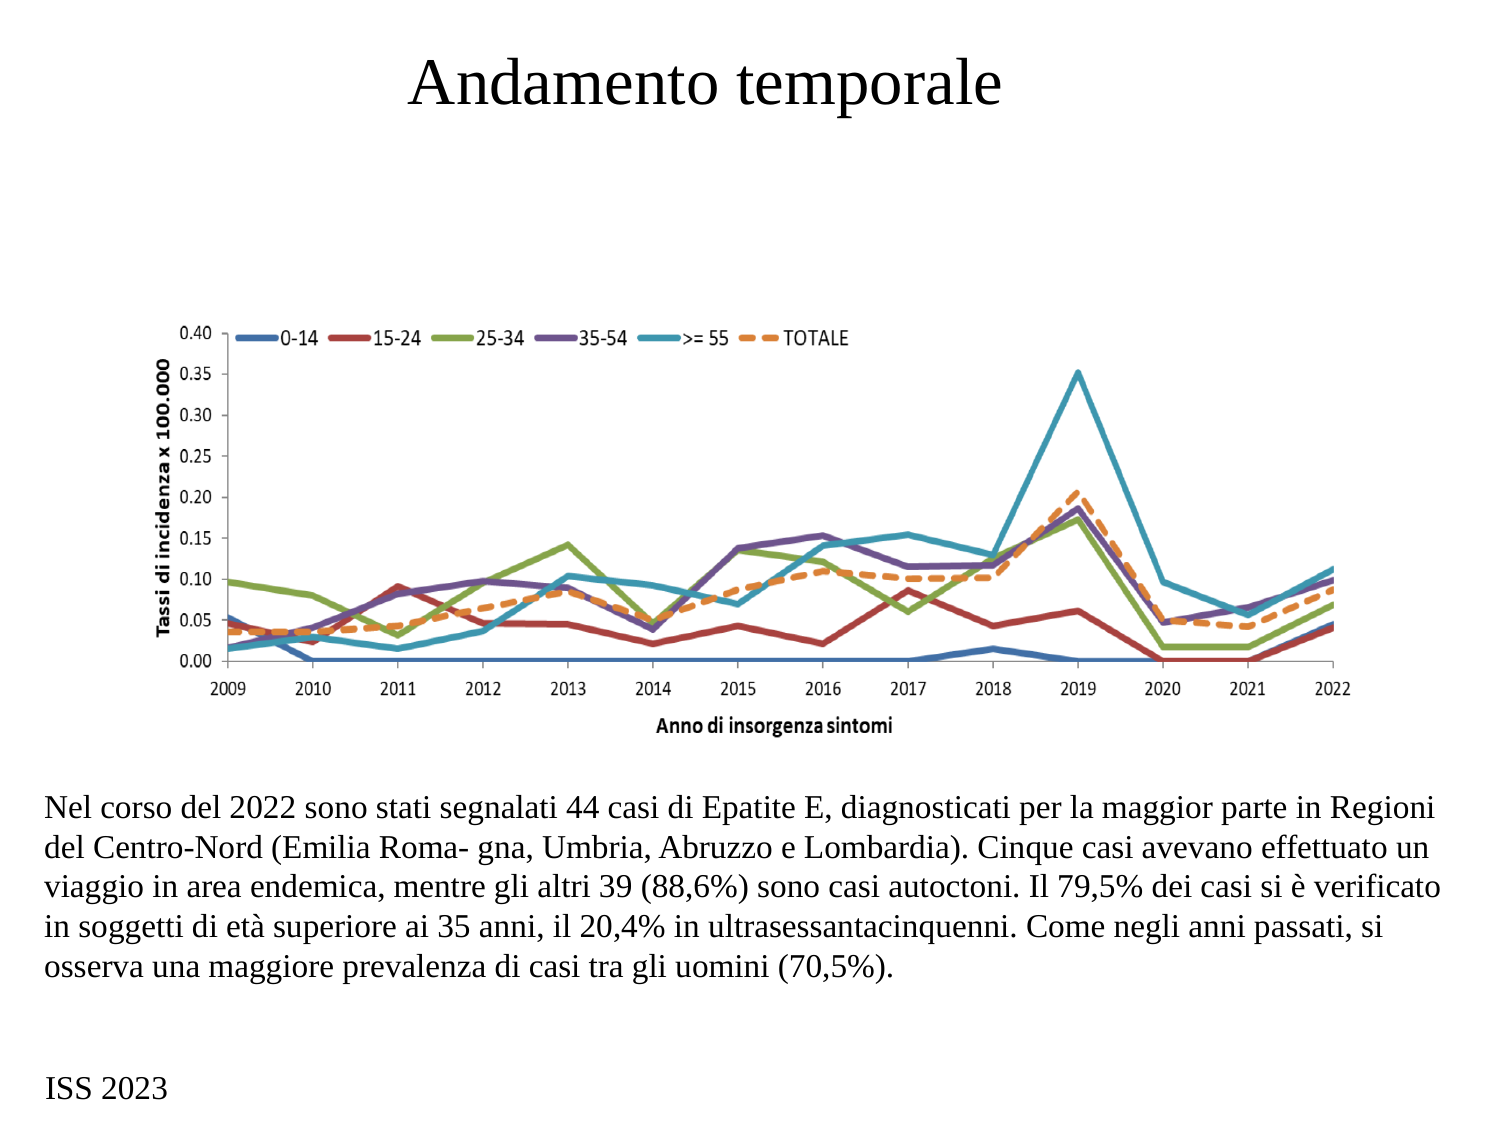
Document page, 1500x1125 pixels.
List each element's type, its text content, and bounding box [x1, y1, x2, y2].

picture [112, 314, 1388, 743]
text_box ISS 2023 [30, 1058, 184, 1114]
text_box Andamento temporale [393, 30, 1020, 126]
text_box Nel corso del 2022 sono stati segnalati 44 casi di Epatite E, diagnosticati per la maggior parte in Regioni del Centro-Nord (Emilia Roma- gna, Umbria, Abruzzo e Lombardia). Cinque casi avevano effettuato un viaggio in area endemica, mentre gli altri 39 (88,6%) sono casi autoctoni. Il 79,5% dei casi si è verificato in soggetti di età superiore ai 35 anni, il 20,4% in ultrasessantacinquenni. Come negli anni passati, si osserva una maggiore prevalenza di casi tra gli uomini (70,5%). [29, 777, 1471, 992]
